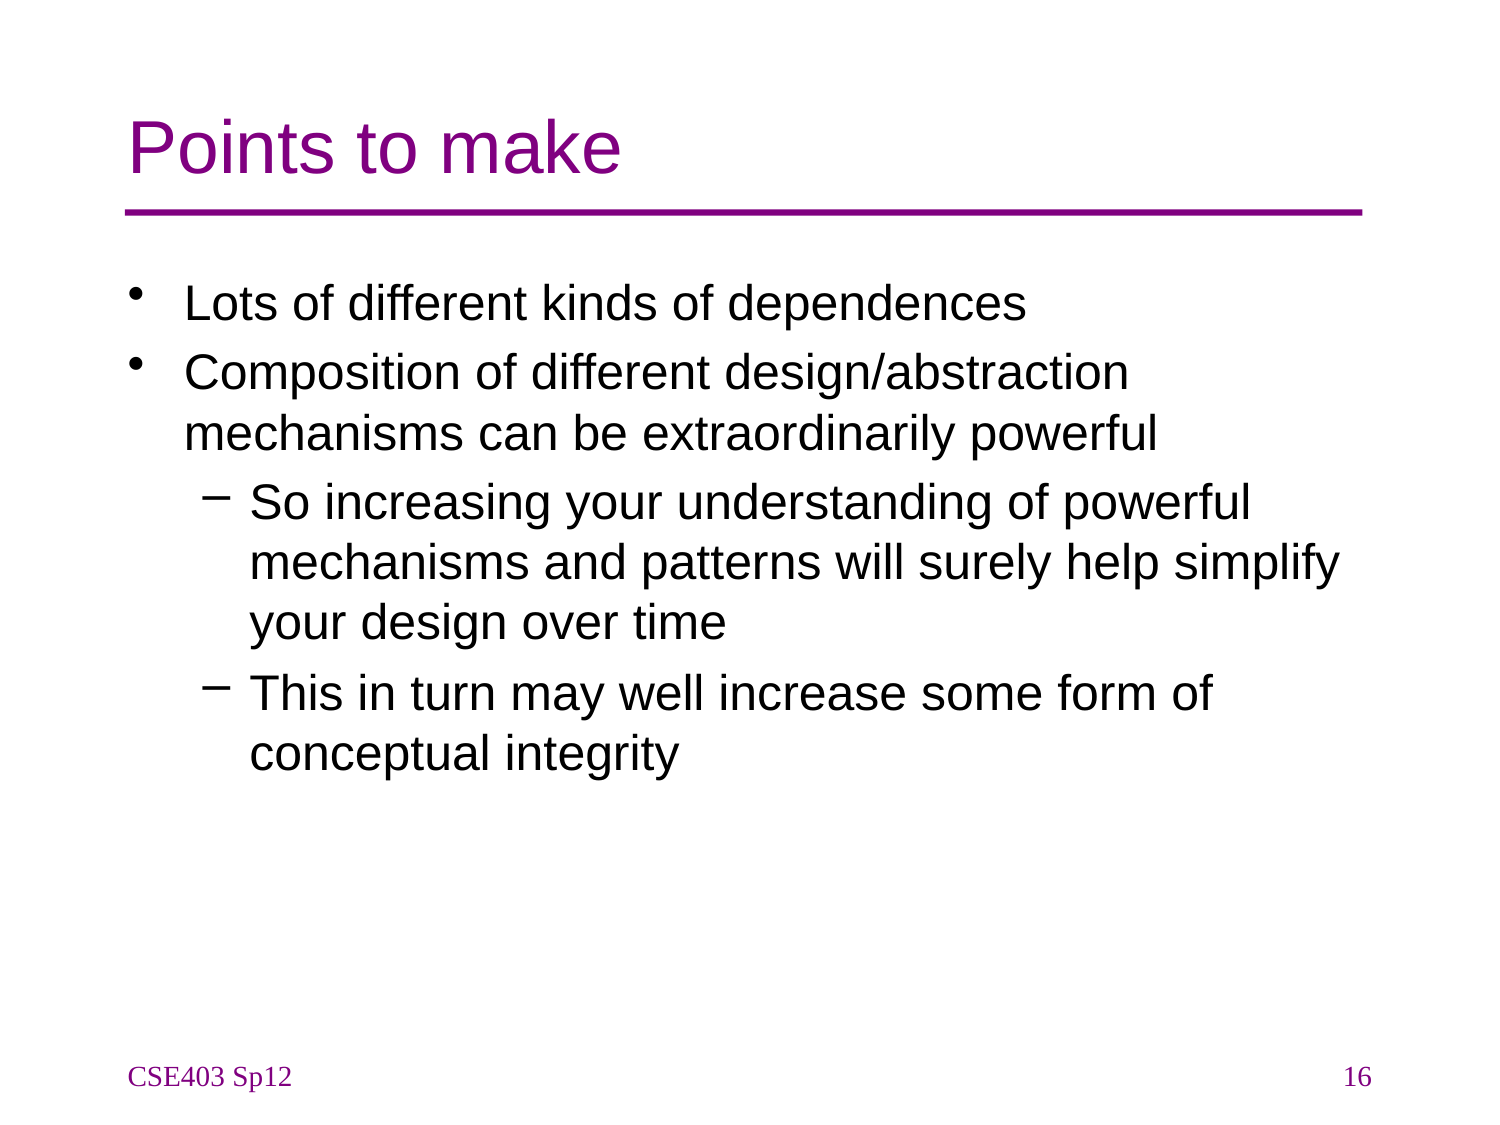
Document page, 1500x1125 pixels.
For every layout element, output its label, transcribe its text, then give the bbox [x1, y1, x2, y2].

title Points to make [112, 49, 1388, 238]
slide_number CSE403 Sp12 [112, 1049, 426, 1125]
list Lots of different kinds of dependences Composition of different design/abstraction mechanisms can be extraordinarily powerful So increasing your understanding of powerful mechanisms and patterns will surely help simplify your design over time This in turn may well increase some form of conceptual integrity [112, 262, 1388, 1001]
slide_number 16 [1074, 1049, 1388, 1125]
